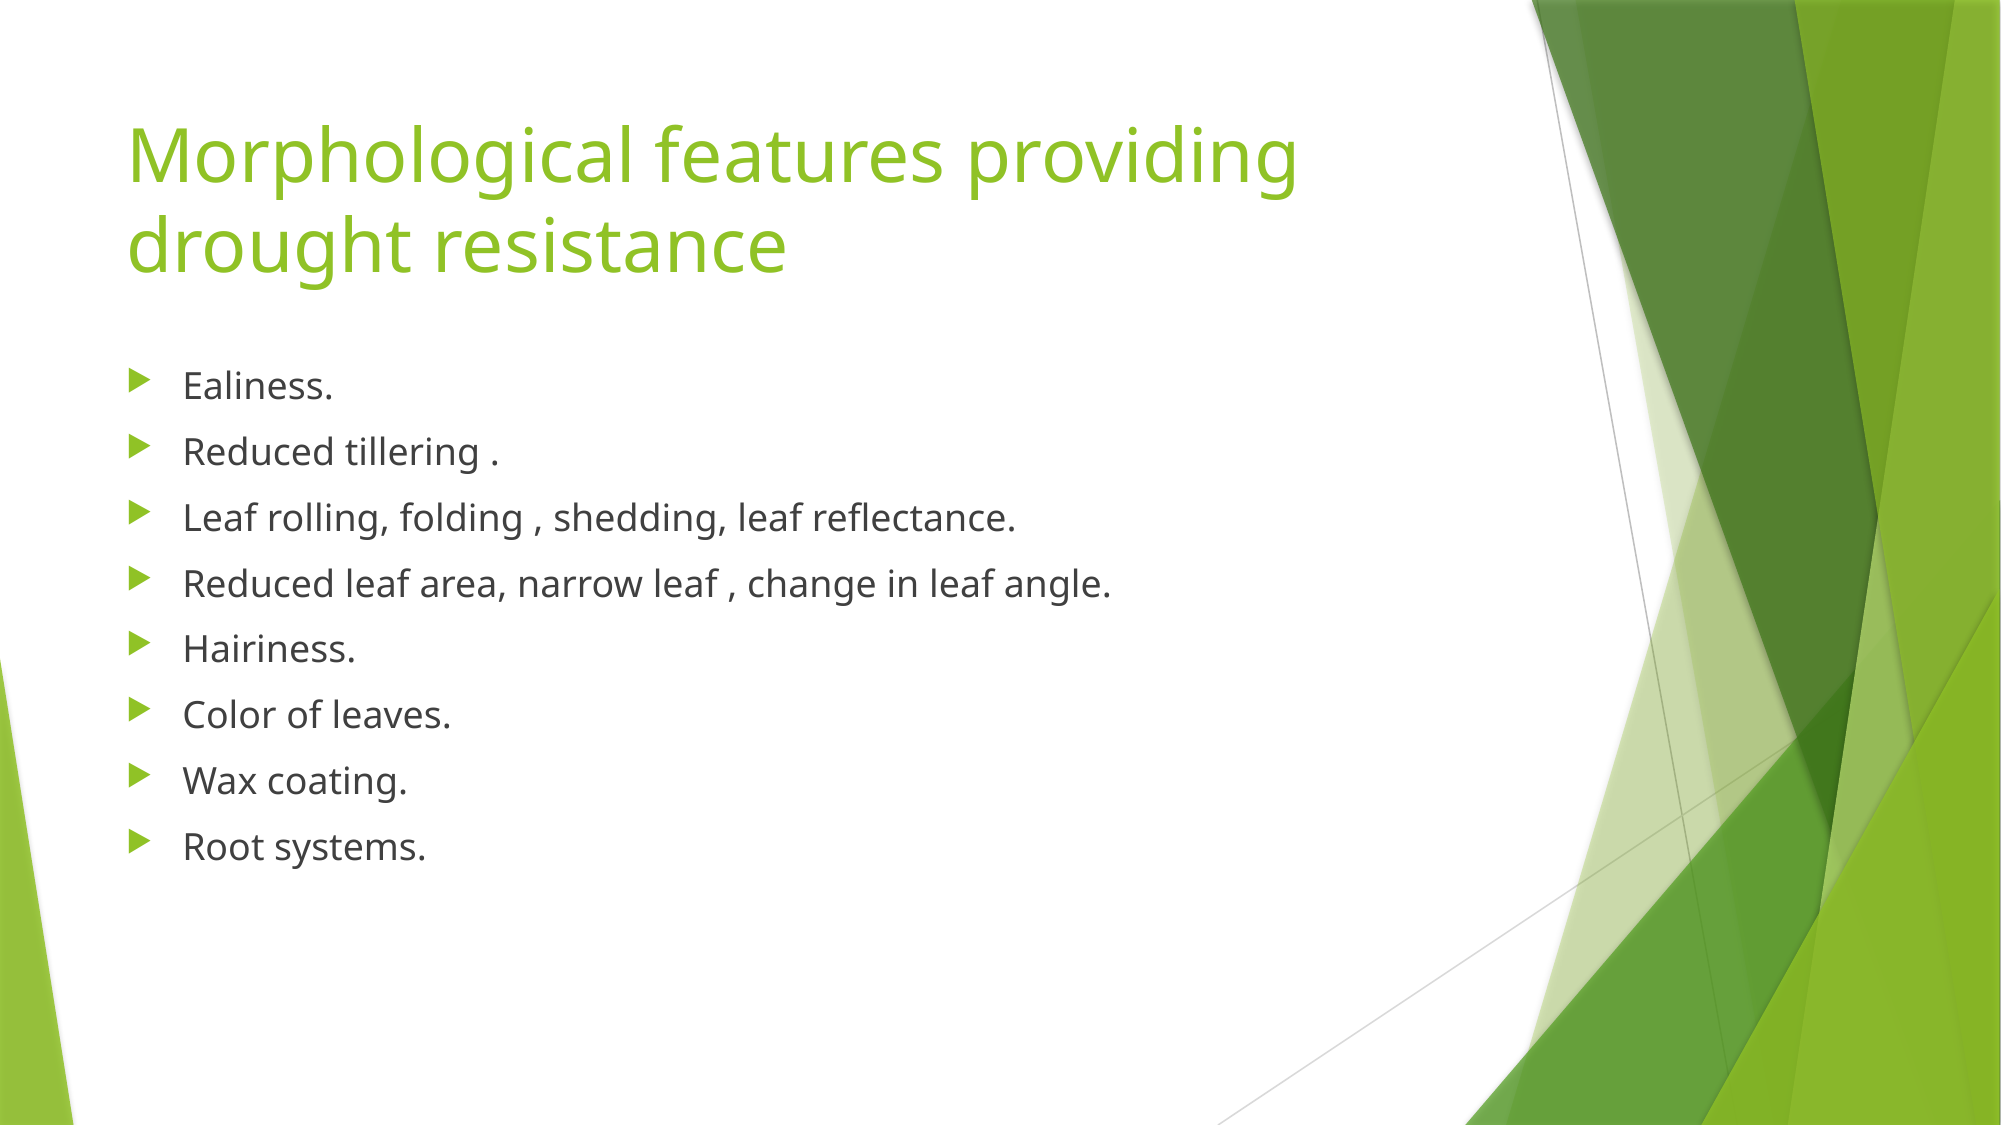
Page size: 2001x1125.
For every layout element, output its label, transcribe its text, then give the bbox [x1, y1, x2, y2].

title Morphological features providing drought resistance [111, 99, 1522, 317]
list Ealiness. Reduced tillering . Leaf rolling, folding , shedding, leaf reflectance. Reduced leaf area, narrow leaf , change in leaf angle. Hairiness. Color of leaves. Wax coating. Root systems. [111, 354, 1522, 992]
